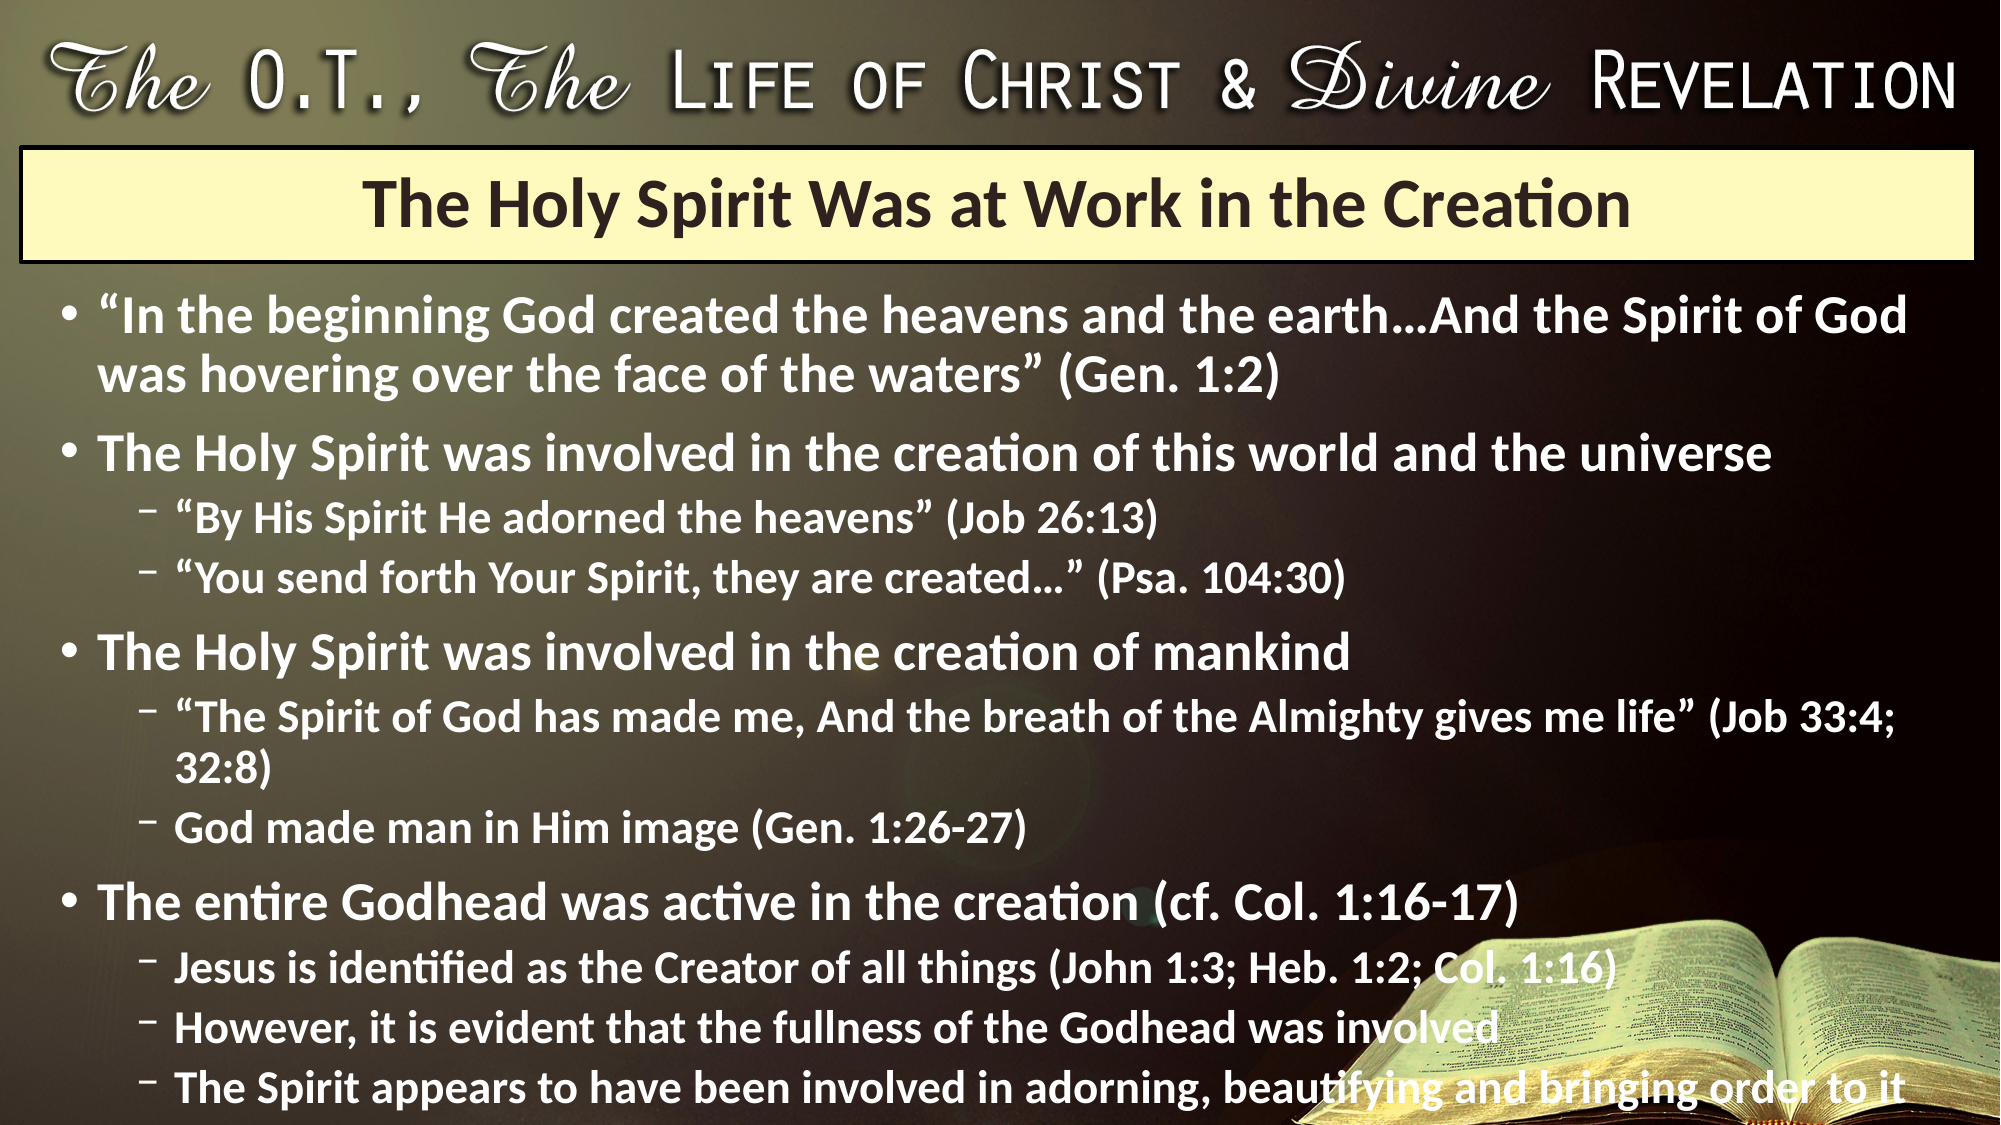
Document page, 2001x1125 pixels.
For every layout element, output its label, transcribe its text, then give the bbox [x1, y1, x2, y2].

title The Holy Spirit Was at Work in the Creation [19, 145, 1978, 264]
list “In the beginning God created the heavens and the earth…And the Spirit of God was hovering over the face of the waters” (Gen. 1:2) The Holy Spirit was involved in the creation of this world and the universe “By His Spirit He adorned the heavens” (Job 26:13) “You send forth Your Spirit, they are created…” (Psa. 104:30) The Holy Spirit was involved in the creation of mankind “The Spirit of God has made me, And the breath of the Almighty gives me life” (Job 33:4; 32:8) God made man in Him image (Gen. 1:26-27) The entire Godhead was active in the creation (cf. Col. 1:16-17) Jesus is identified as the Creator of all things (John 1:3; Heb. 1:2; Col. 1:16) However, it is evident that the fullness of the Godhead was involved The Spirit appears to have been involved in adorning, beautifying and bringing order to it [44, 278, 2000, 1125]
picture [0, 0, 2000, 1125]
